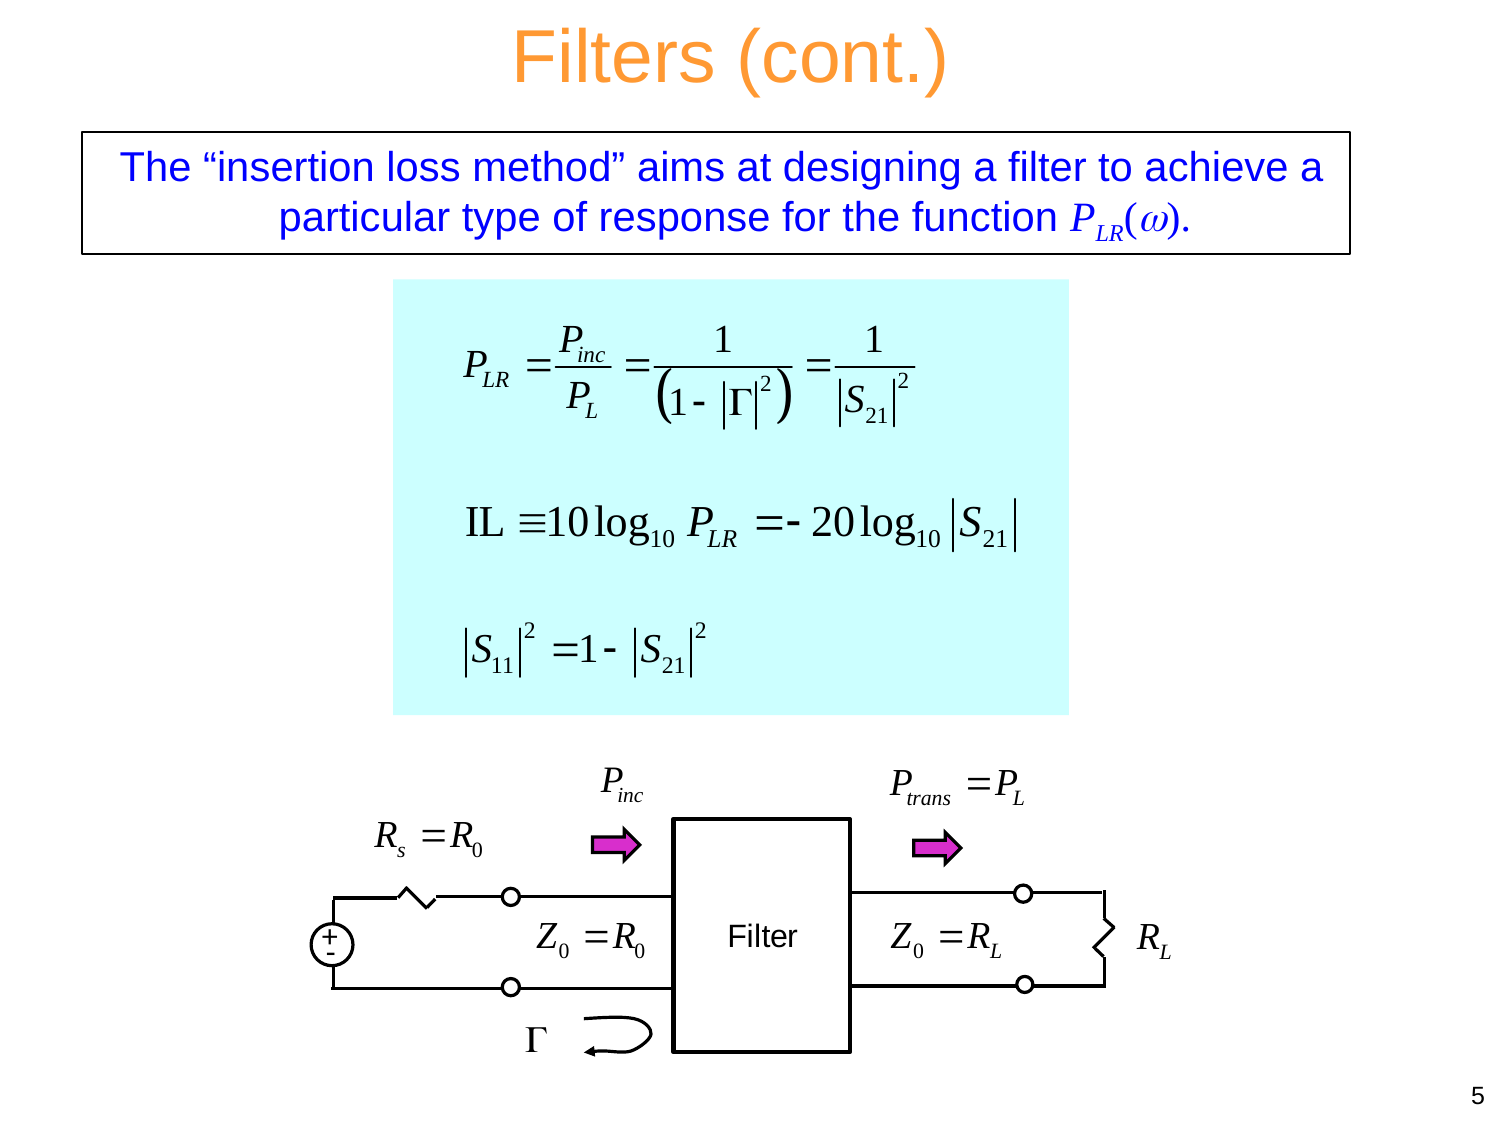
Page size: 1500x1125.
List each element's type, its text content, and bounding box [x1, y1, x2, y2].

text_box Filters (cont.) [496, 0, 965, 105]
text_box [391, 277, 1071, 717]
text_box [455, 313, 924, 448]
picture [301, 754, 1178, 1064]
text_box The “insertion loss method” aims at designing a filter to achieve a particular type of response for the function PLR(). [82, 132, 1350, 254]
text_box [457, 488, 1024, 562]
slide_number 5 [1149, 1065, 1500, 1125]
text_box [458, 611, 716, 688]
